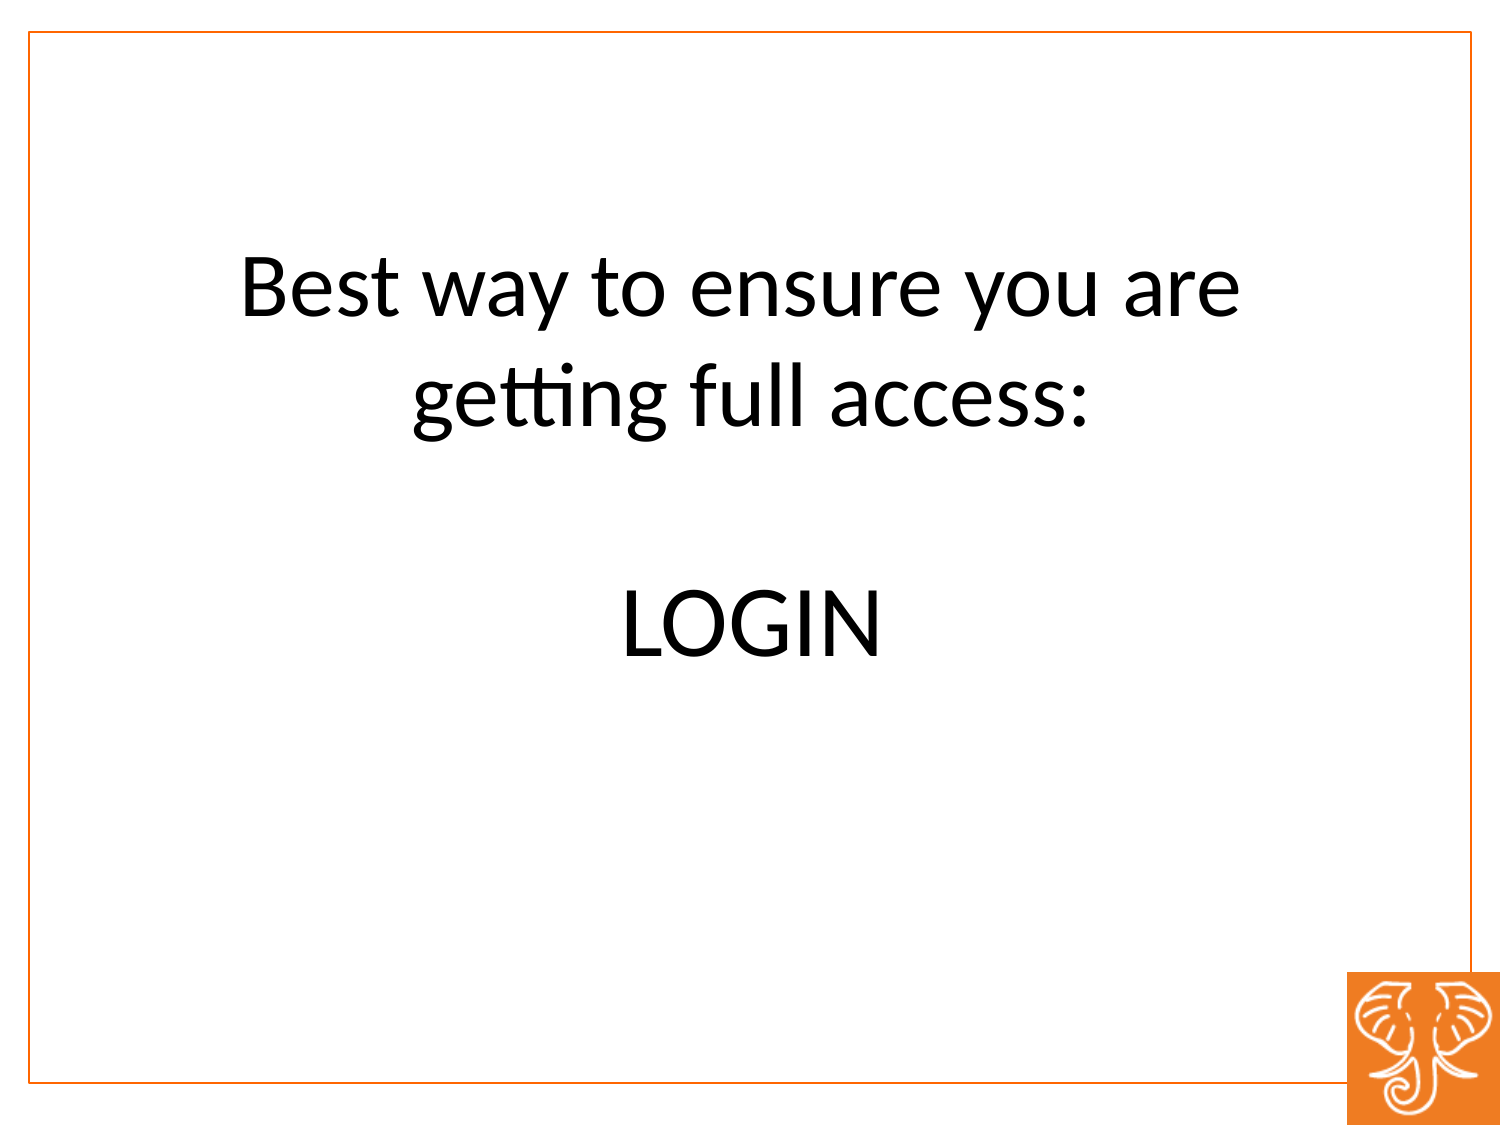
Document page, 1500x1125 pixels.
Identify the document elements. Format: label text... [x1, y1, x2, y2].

title Best way to ensure you are getting full access: LOGIN [77, 165, 1428, 737]
picture [1347, 972, 1500, 1125]
